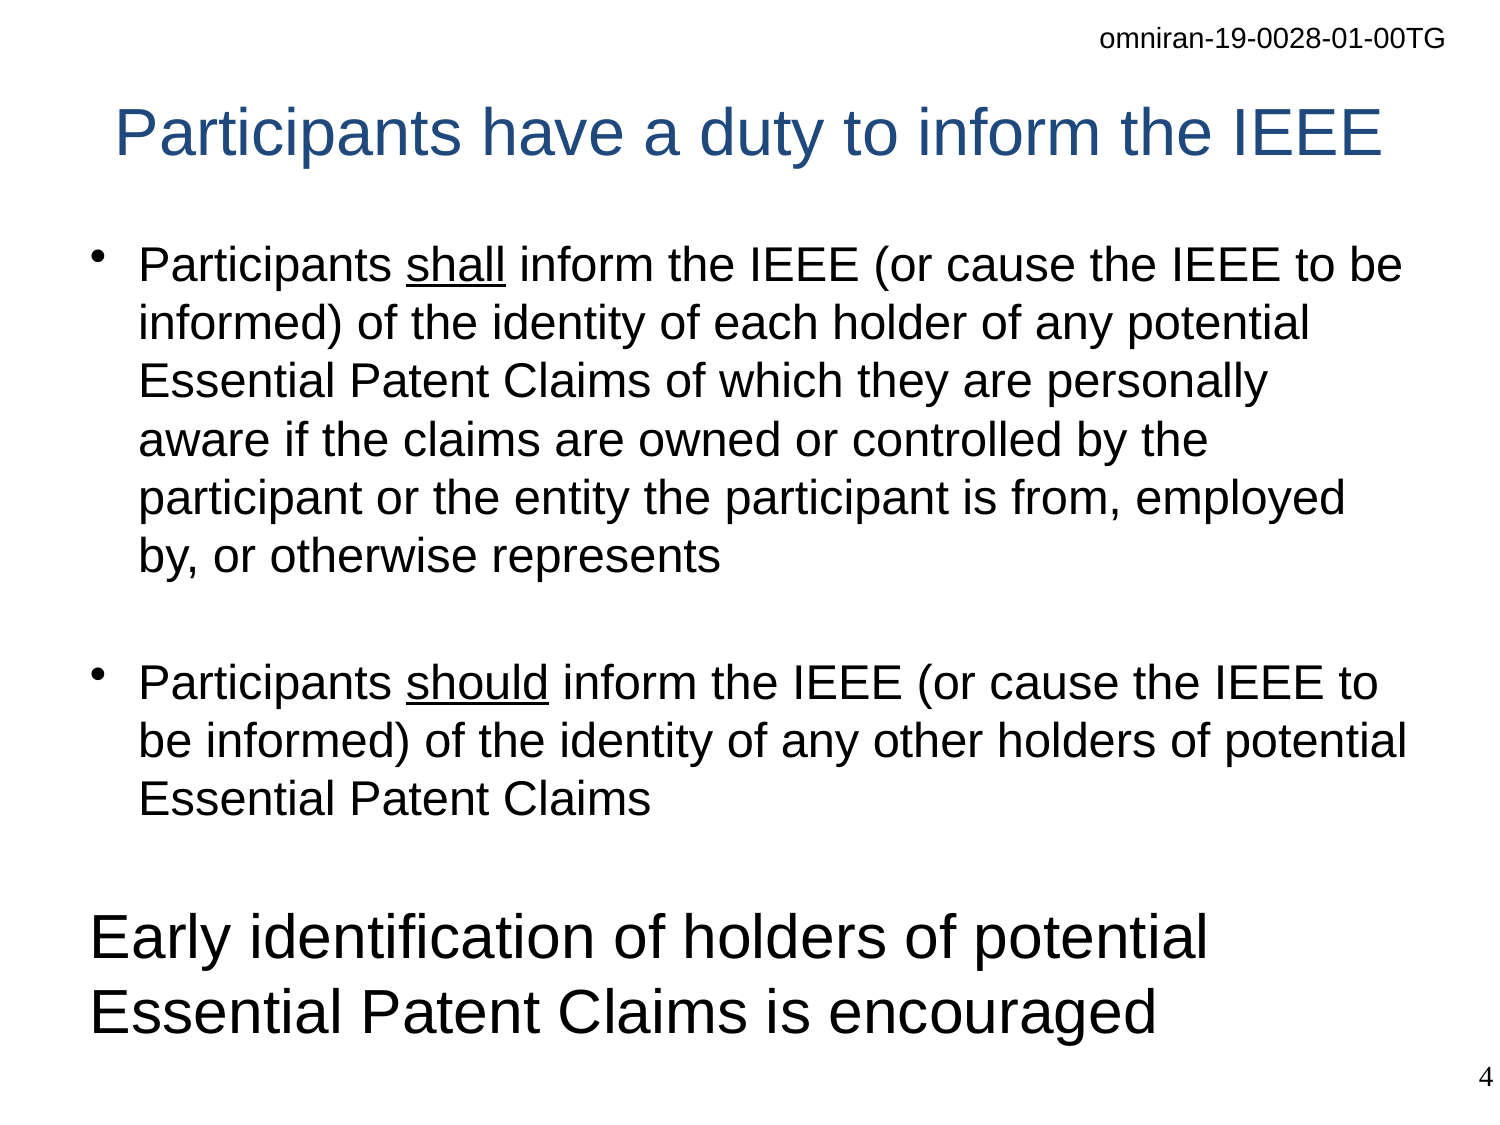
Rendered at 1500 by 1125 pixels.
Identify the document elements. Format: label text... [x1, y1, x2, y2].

title Participants have a duty to inform the IEEE [75, 45, 1425, 213]
list Participants shall inform the IEEE (or cause the IEEE to be informed) of the identity of each holder of any potential Essential Patent Claims of which they are personally aware if the claims are owned or controlled by the participant or the entity the participant is from, employed by, or otherwise represents Participants should inform the IEEE (or cause the IEEE to be informed) of the identity of any other holders of potential Essential Patent Claims Early identification of holders of potential Essential Patent Claims is encouraged [75, 224, 1425, 1063]
